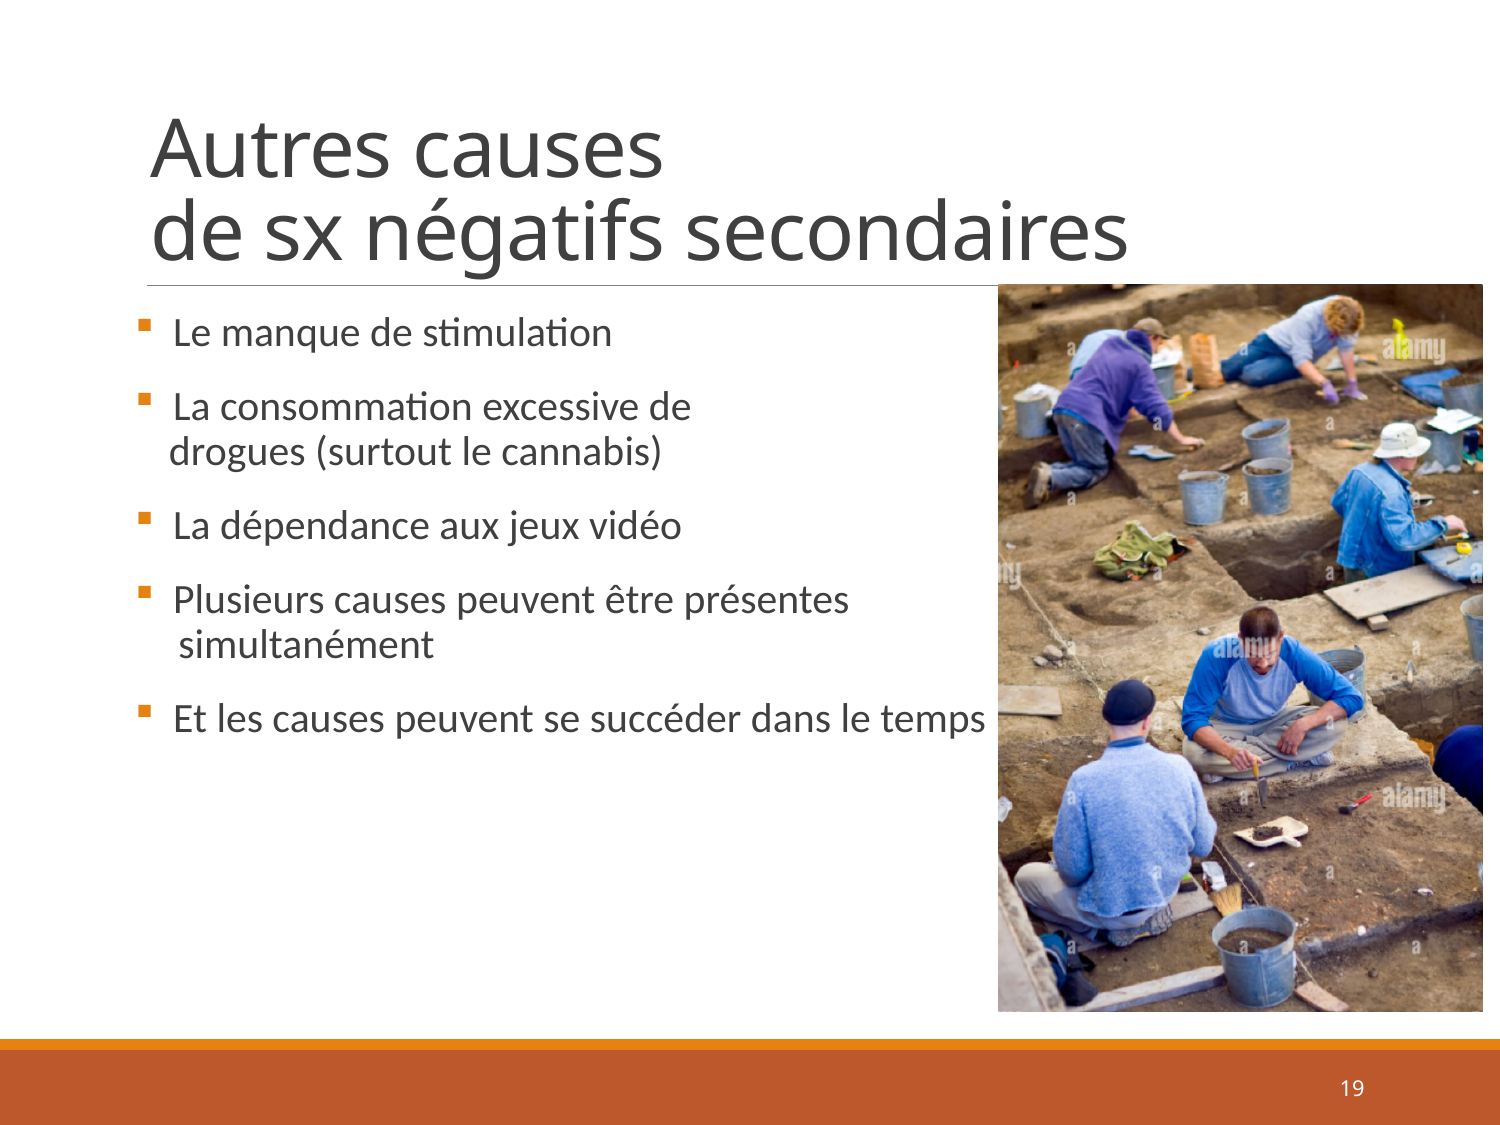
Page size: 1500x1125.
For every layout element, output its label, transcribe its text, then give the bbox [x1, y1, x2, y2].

list Le manque de stimulation La consommation excessive de drogues (surtout le cannabis) La dépendance aux jeux vidéo Plusieurs causes peuvent être présentes simultanément Et les causes peuvent se succéder dans le temps [135, 302, 994, 963]
slide_number 19 [1218, 1059, 1380, 1120]
picture [997, 284, 1483, 1012]
title Autres causes de sx négatifs secondaires [135, 47, 1373, 285]
